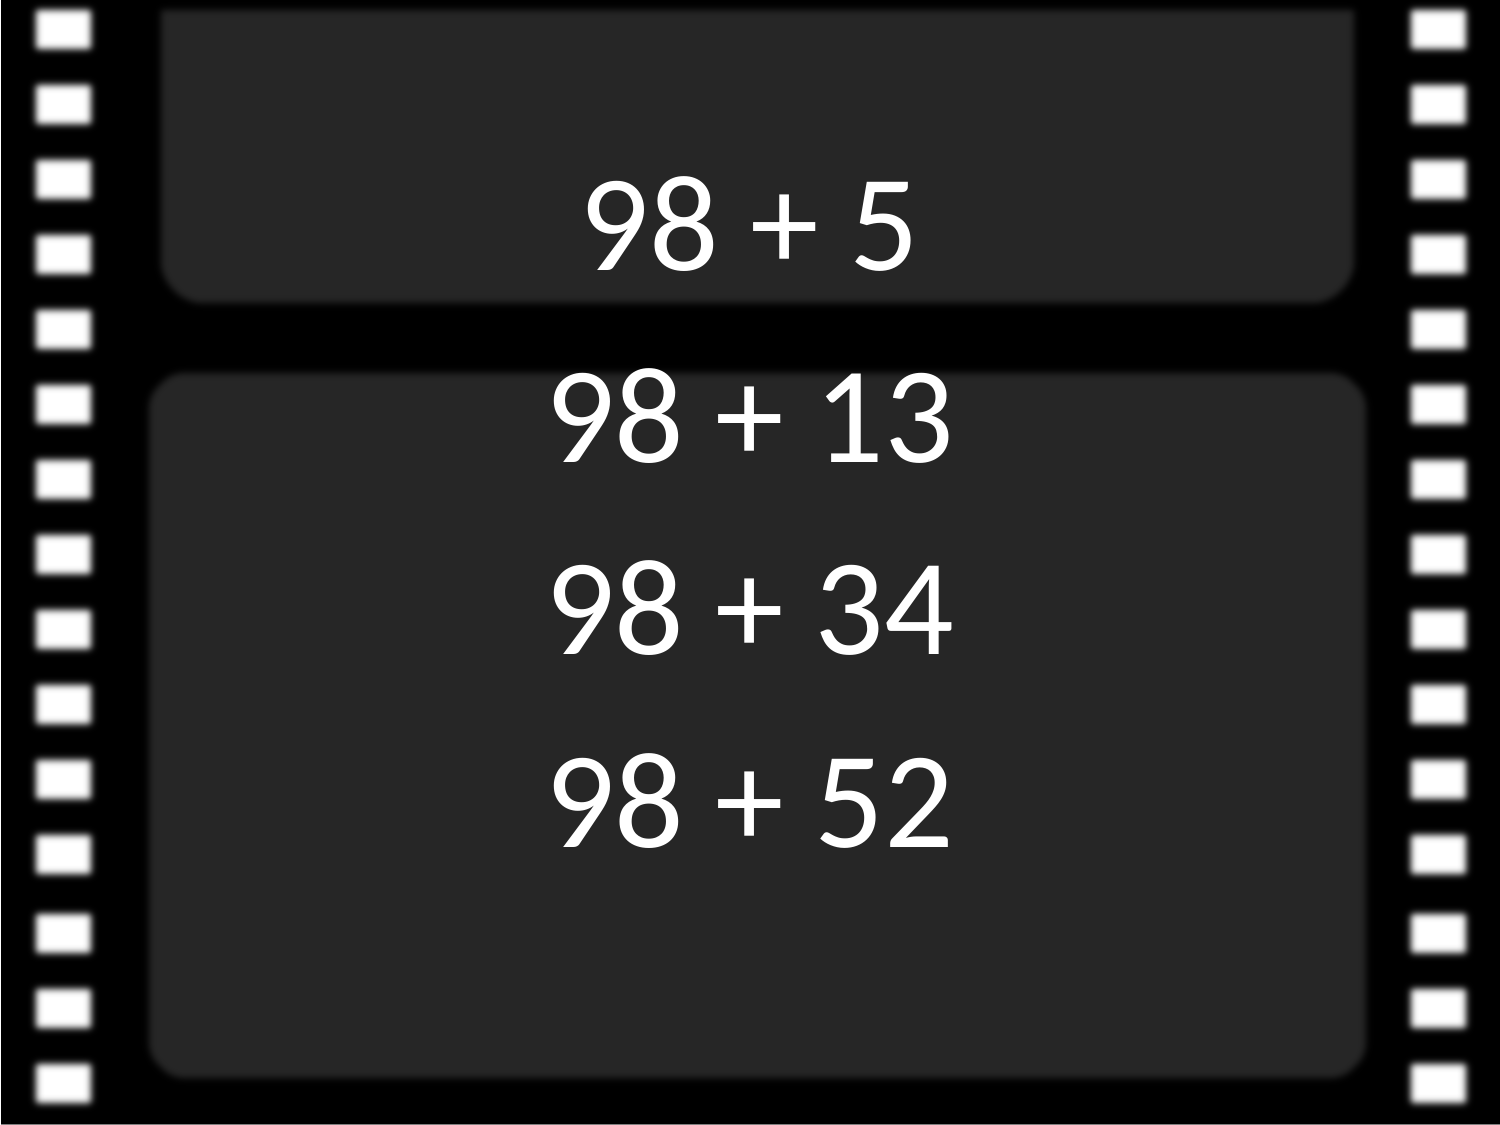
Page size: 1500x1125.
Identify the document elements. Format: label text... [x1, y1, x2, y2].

list 98 + 5 98 + 13 98 + 34 98 + 52 [75, 125, 1425, 1005]
picture [0, 0, 1500, 1125]
